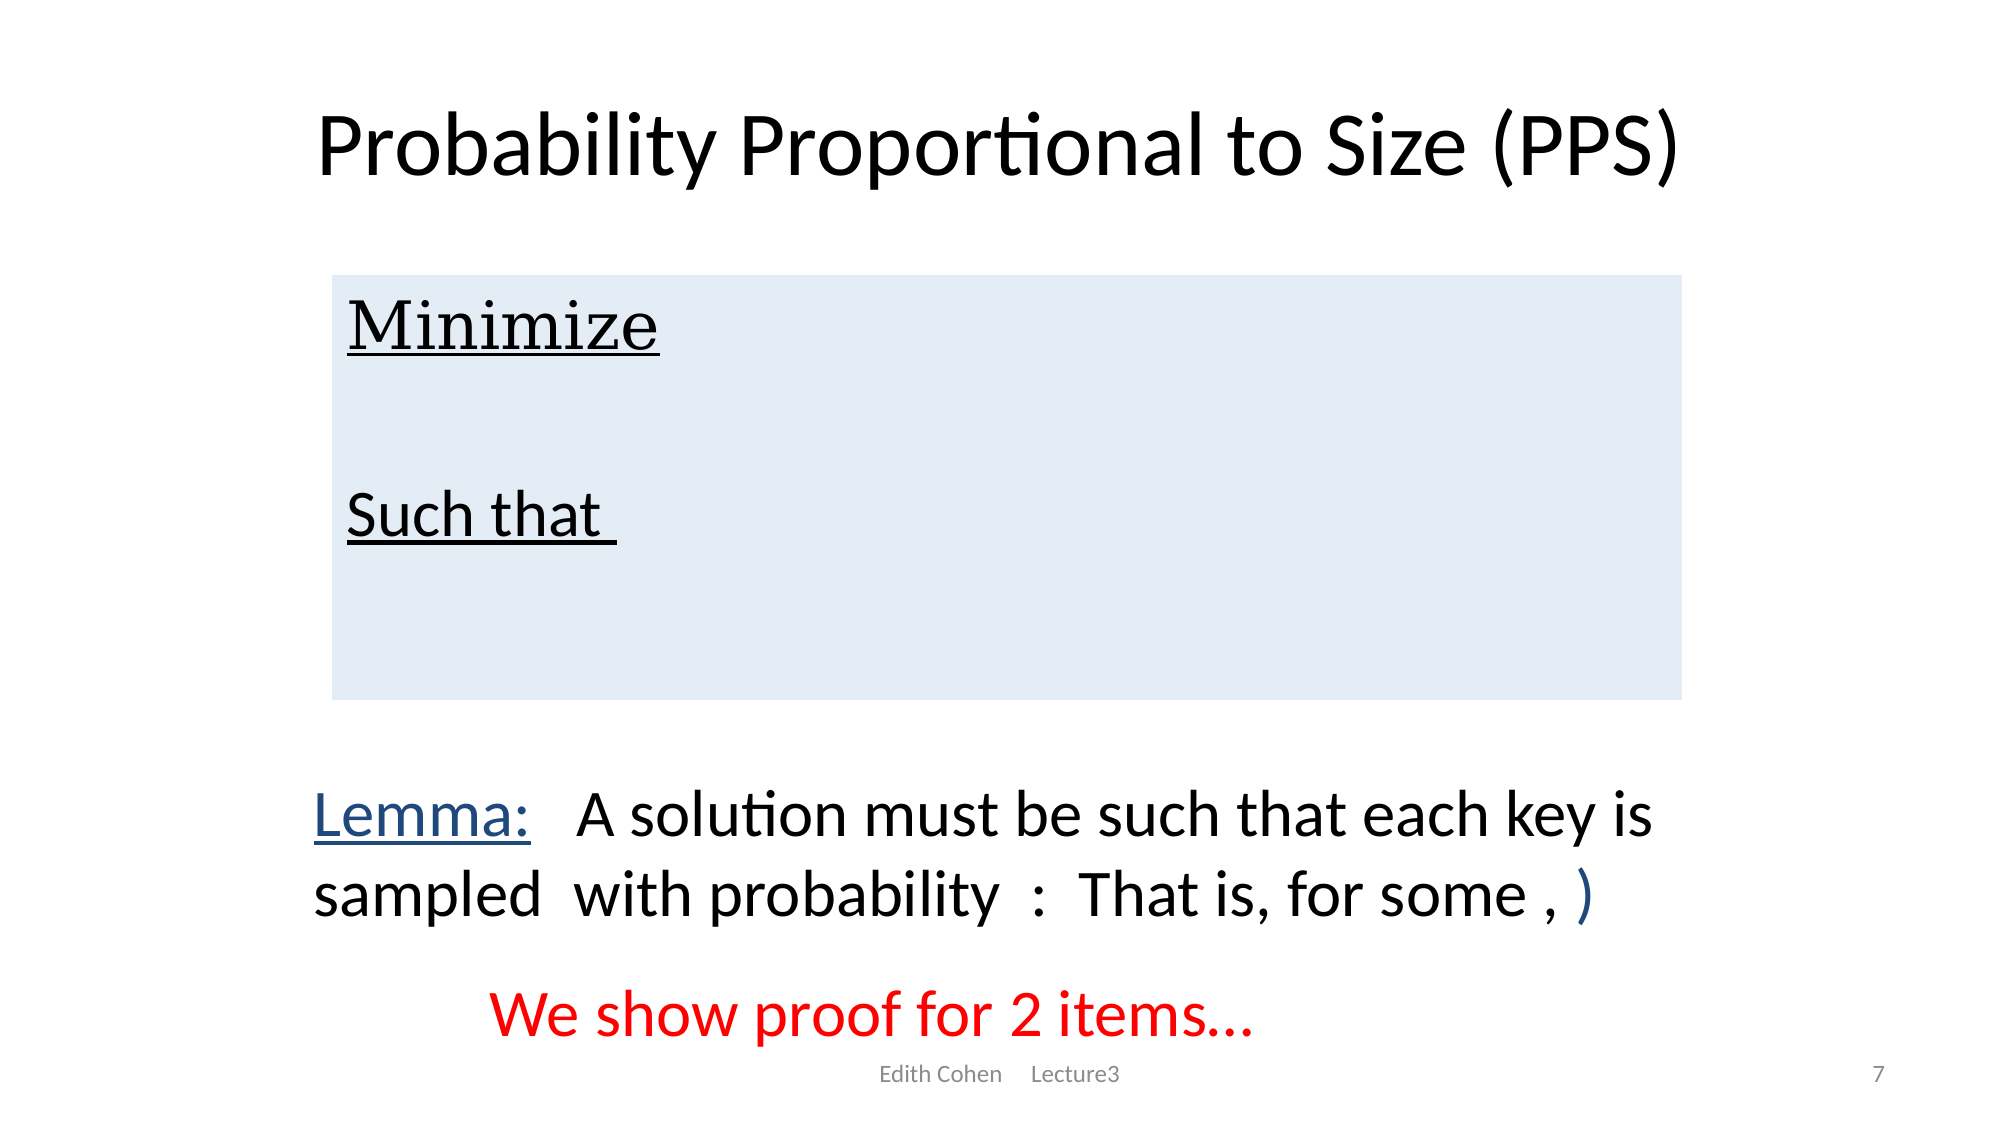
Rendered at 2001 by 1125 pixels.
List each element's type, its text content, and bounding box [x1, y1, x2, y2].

footer Edith Cohen Lecture3 [683, 1042, 1317, 1103]
title Probability Proportional to Size (PPS) [99, 45, 1900, 233]
text_box We show proof for 2 items… [474, 961, 1475, 1069]
slide_number 7 [1433, 1042, 1900, 1103]
